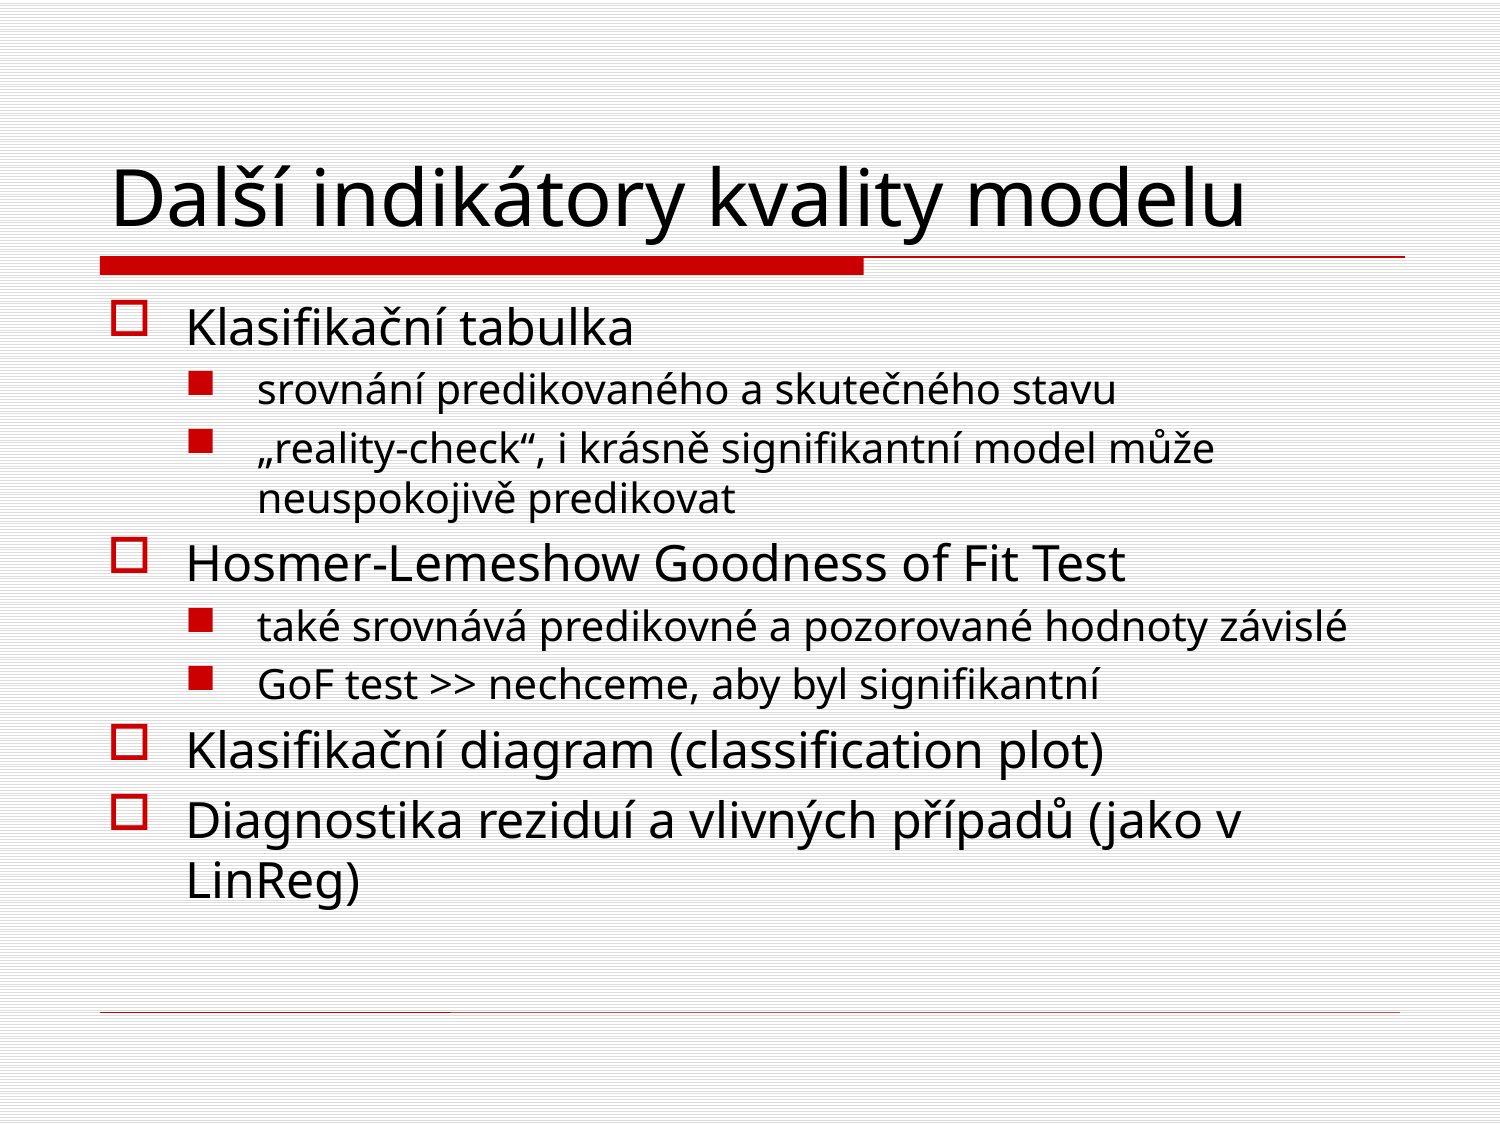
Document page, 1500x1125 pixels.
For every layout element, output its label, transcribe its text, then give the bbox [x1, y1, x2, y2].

title Další indikátory kvality modelu [94, 50, 1407, 250]
list Klasifikační tabulka srovnání predikovaného a skutečného stavu „reality-check“, i krásně signifikantní model může neuspokojivě predikovat Hosmer-Lemeshow Goodness of Fit Test také srovnává predikovné a pozorované hodnoty závislé GoF test >> nechceme, aby byl signifikantní Klasifikační diagram (classification plot) Diagnostika reziduí a vlivných případů (jako v LinReg) [92, 287, 1406, 988]
